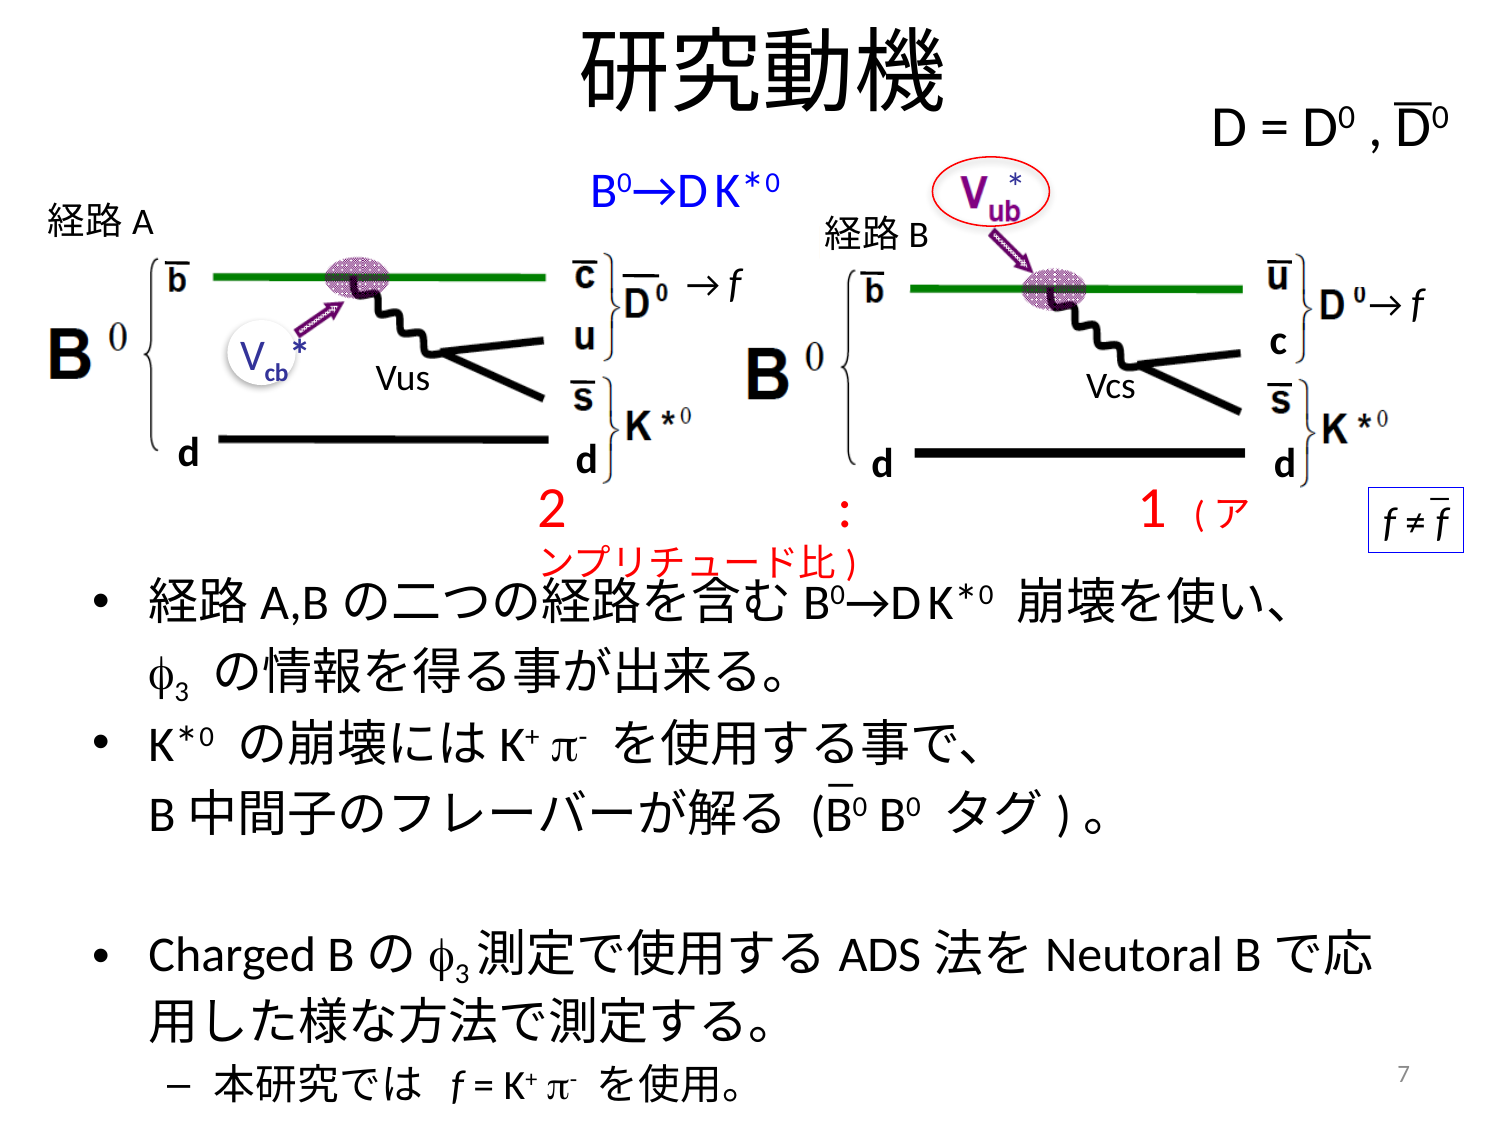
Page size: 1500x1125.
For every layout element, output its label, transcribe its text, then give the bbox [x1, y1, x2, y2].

list 経路A,Bの二つの経路を含むB0→D K*0 崩壊を使い、 f3 の情報を得る事が出来る。 K*0 の崩壊にはK+ p- を使用する事で、 B中間子のフレーバーが解る (B0 B0 タグ)。 Charged Bのf3測定で使用するADS法をNeutoral Bで応用した様な方法で測定する。 本研究では f = K+ p- を使用。 [77, 568, 1428, 1125]
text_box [599, 153, 1470, 545]
title 研究動機 [87, 0, 1438, 136]
text_box 2 : 1 (アンプリチュード比) [522, 549, 1268, 592]
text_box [0, 240, 701, 541]
text_box B0→D K*0 [574, 150, 796, 226]
text_box 経路A [33, 189, 169, 239]
text_box _ [813, 722, 869, 798]
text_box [1190, 80, 1470, 167]
